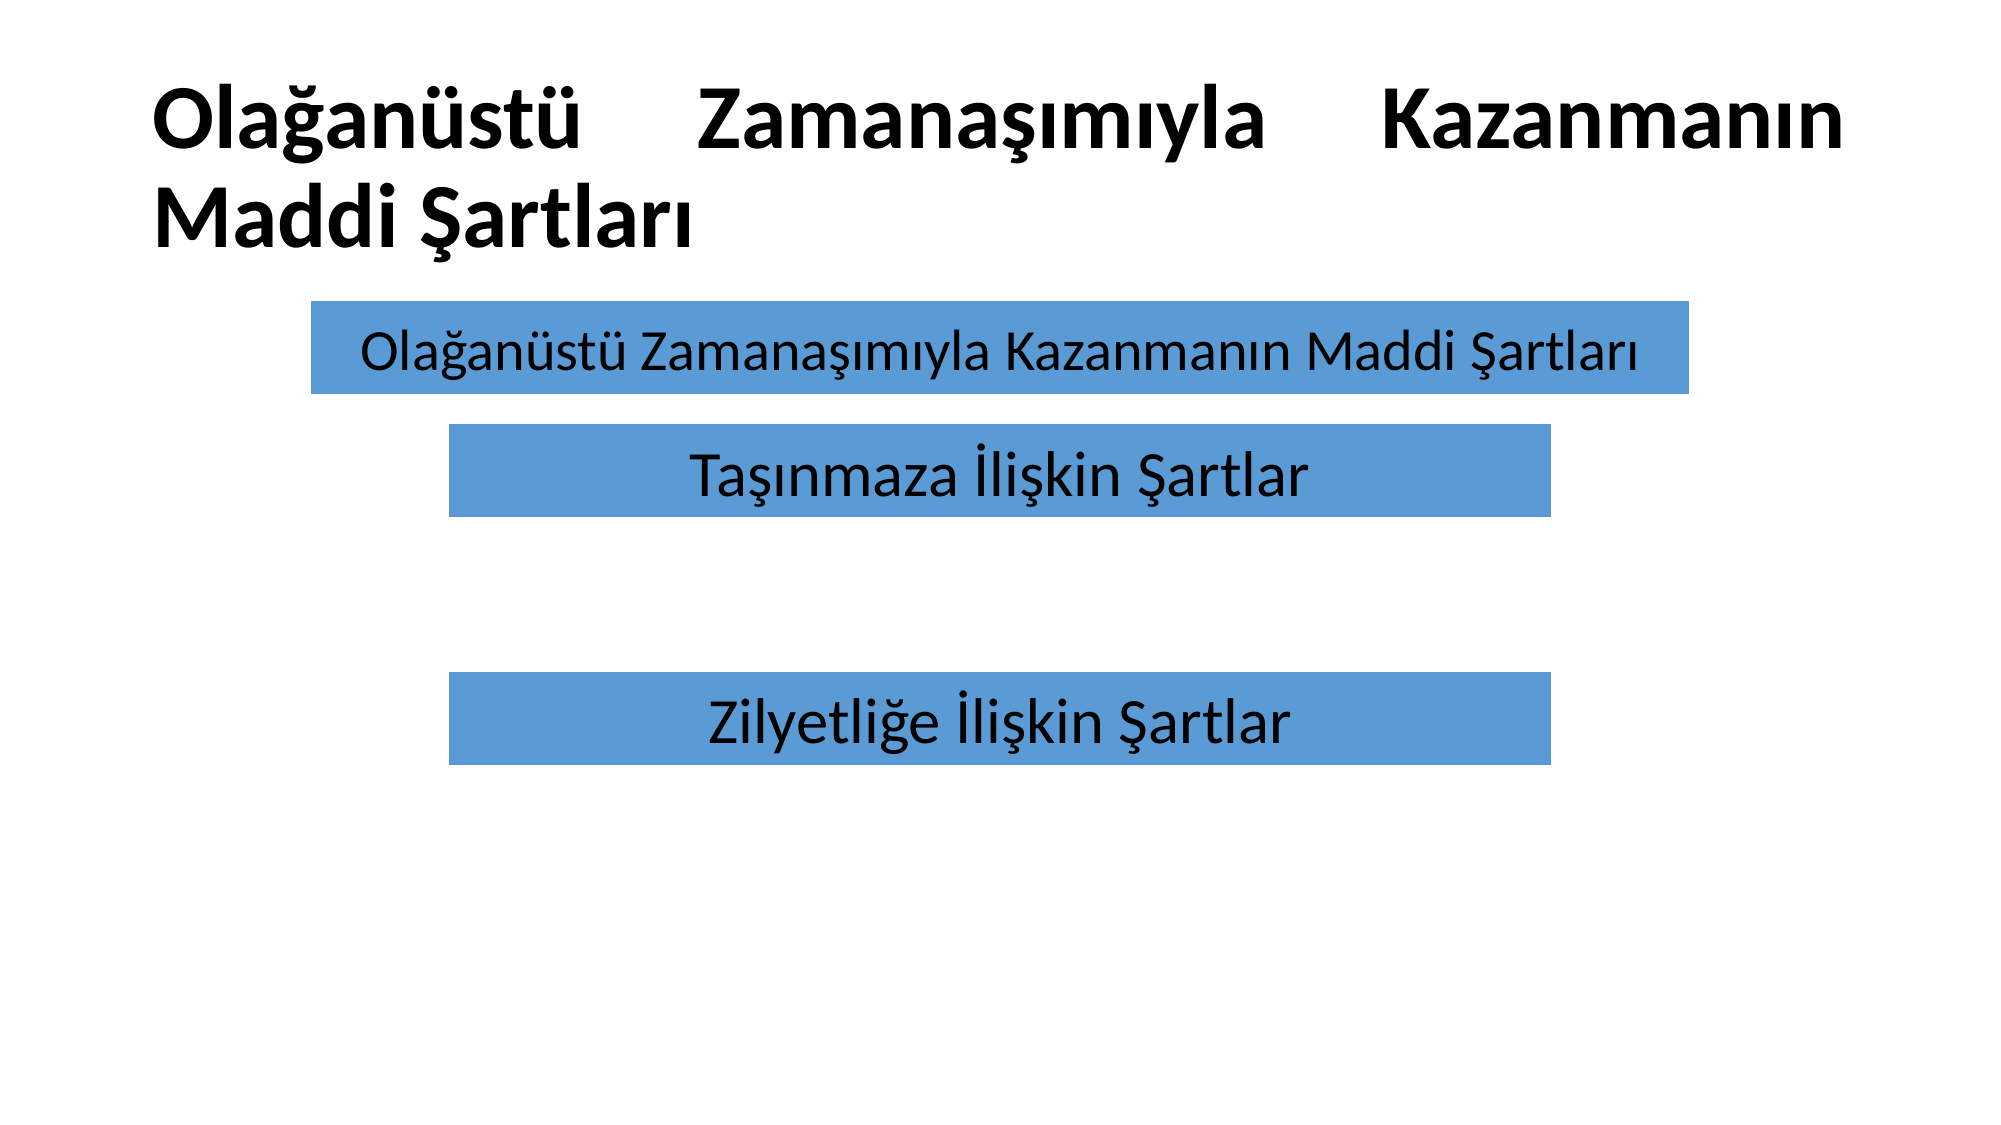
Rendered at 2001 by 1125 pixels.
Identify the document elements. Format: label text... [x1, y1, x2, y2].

title Olağanüstü Zamanaşımıyla Kazanmanın Maddi Şartları [137, 59, 1863, 278]
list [137, 299, 1863, 1014]
